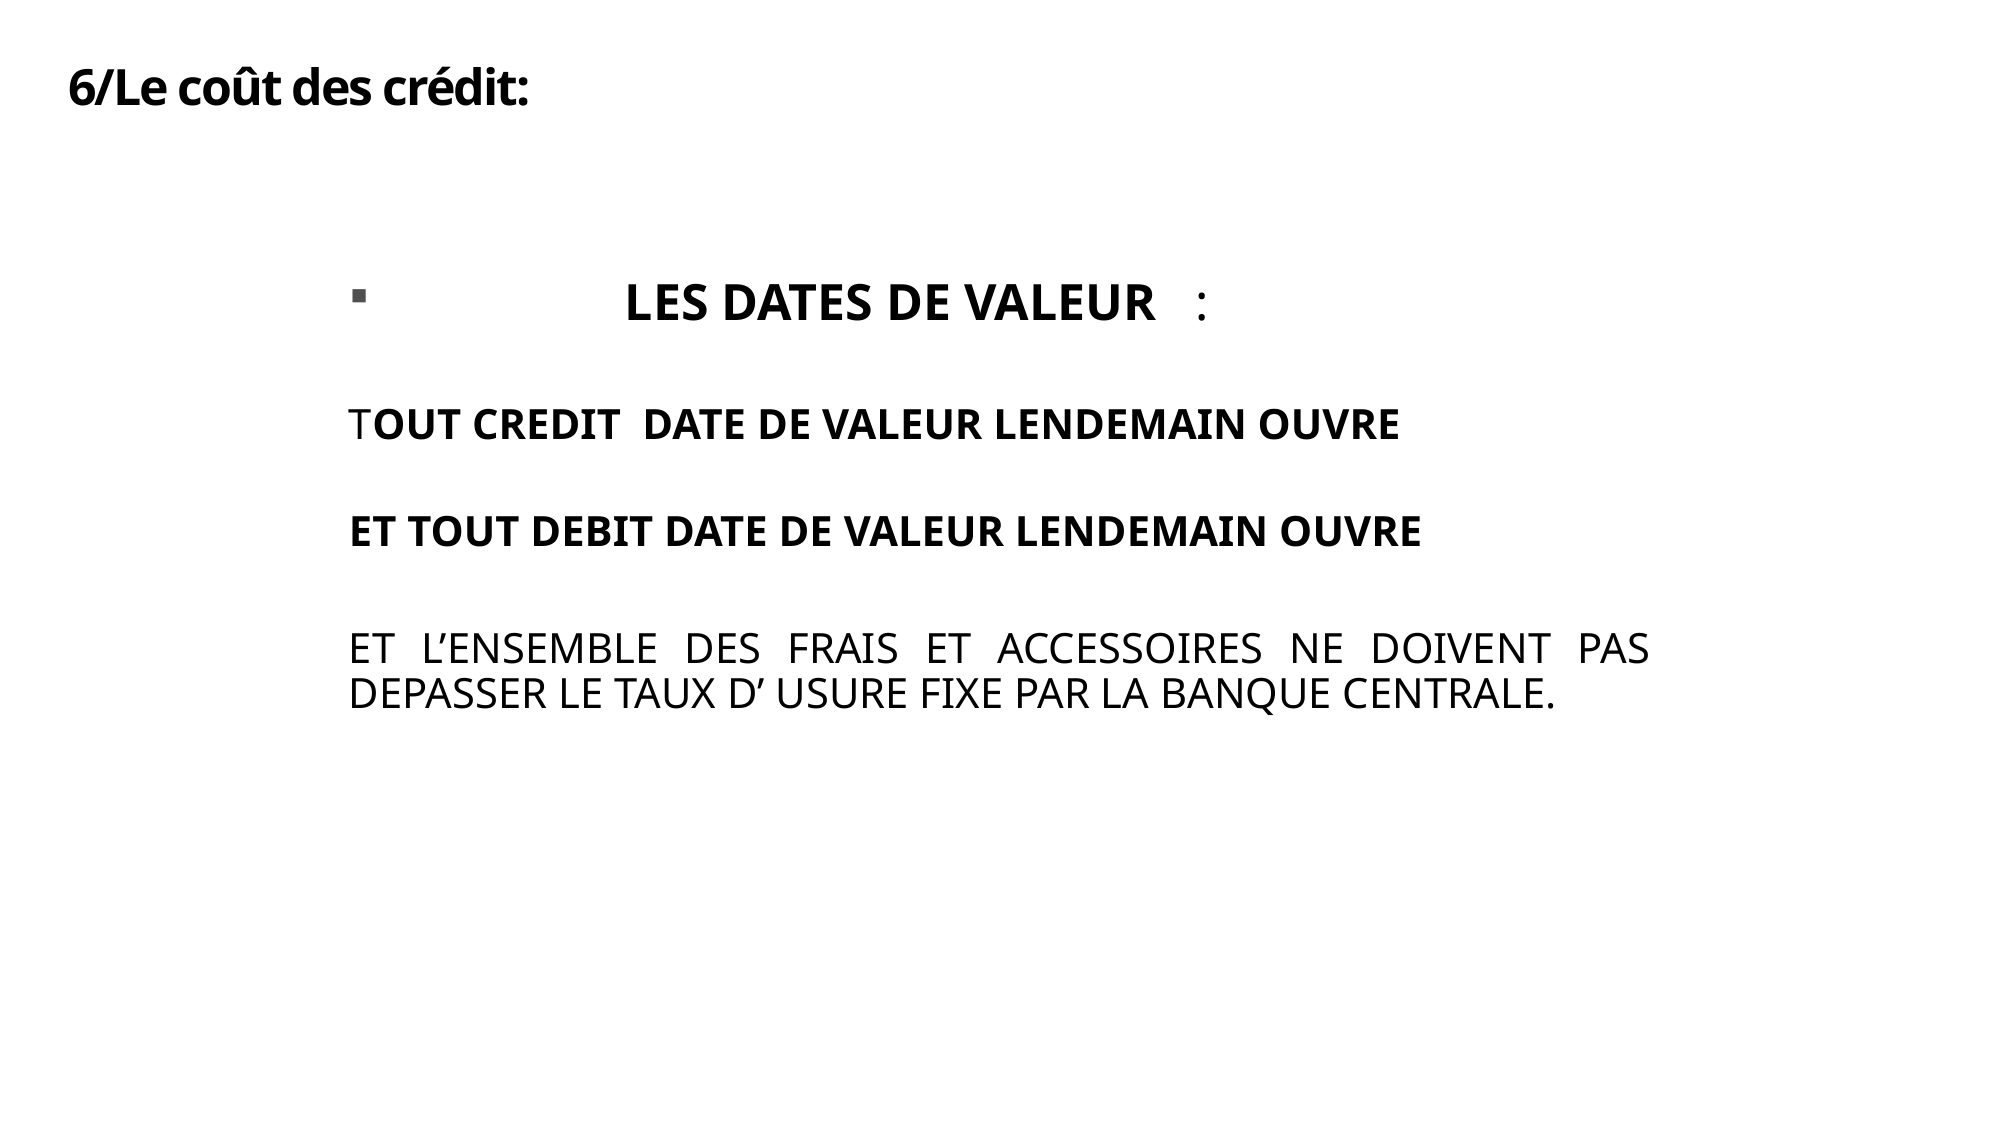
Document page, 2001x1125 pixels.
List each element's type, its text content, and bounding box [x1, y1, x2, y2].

list LES DATES DE VALEUR : TOUT CREDIT DATE DE VALEUR LENDEMAIN OUVRE ET TOUT DEBIT DATE DE VALEUR LENDEMAIN OUVRE ET L’ENSEMBLE DES FRAIS ET ACCESSOIRES NE DOIVENT PAS DEPASSER LE TAUX D’ USURE FIXE PAR LA BANQUE CENTRALE. [324, 262, 1675, 1005]
title 6/Le coût des crédit: [44, 47, 1957, 196]
